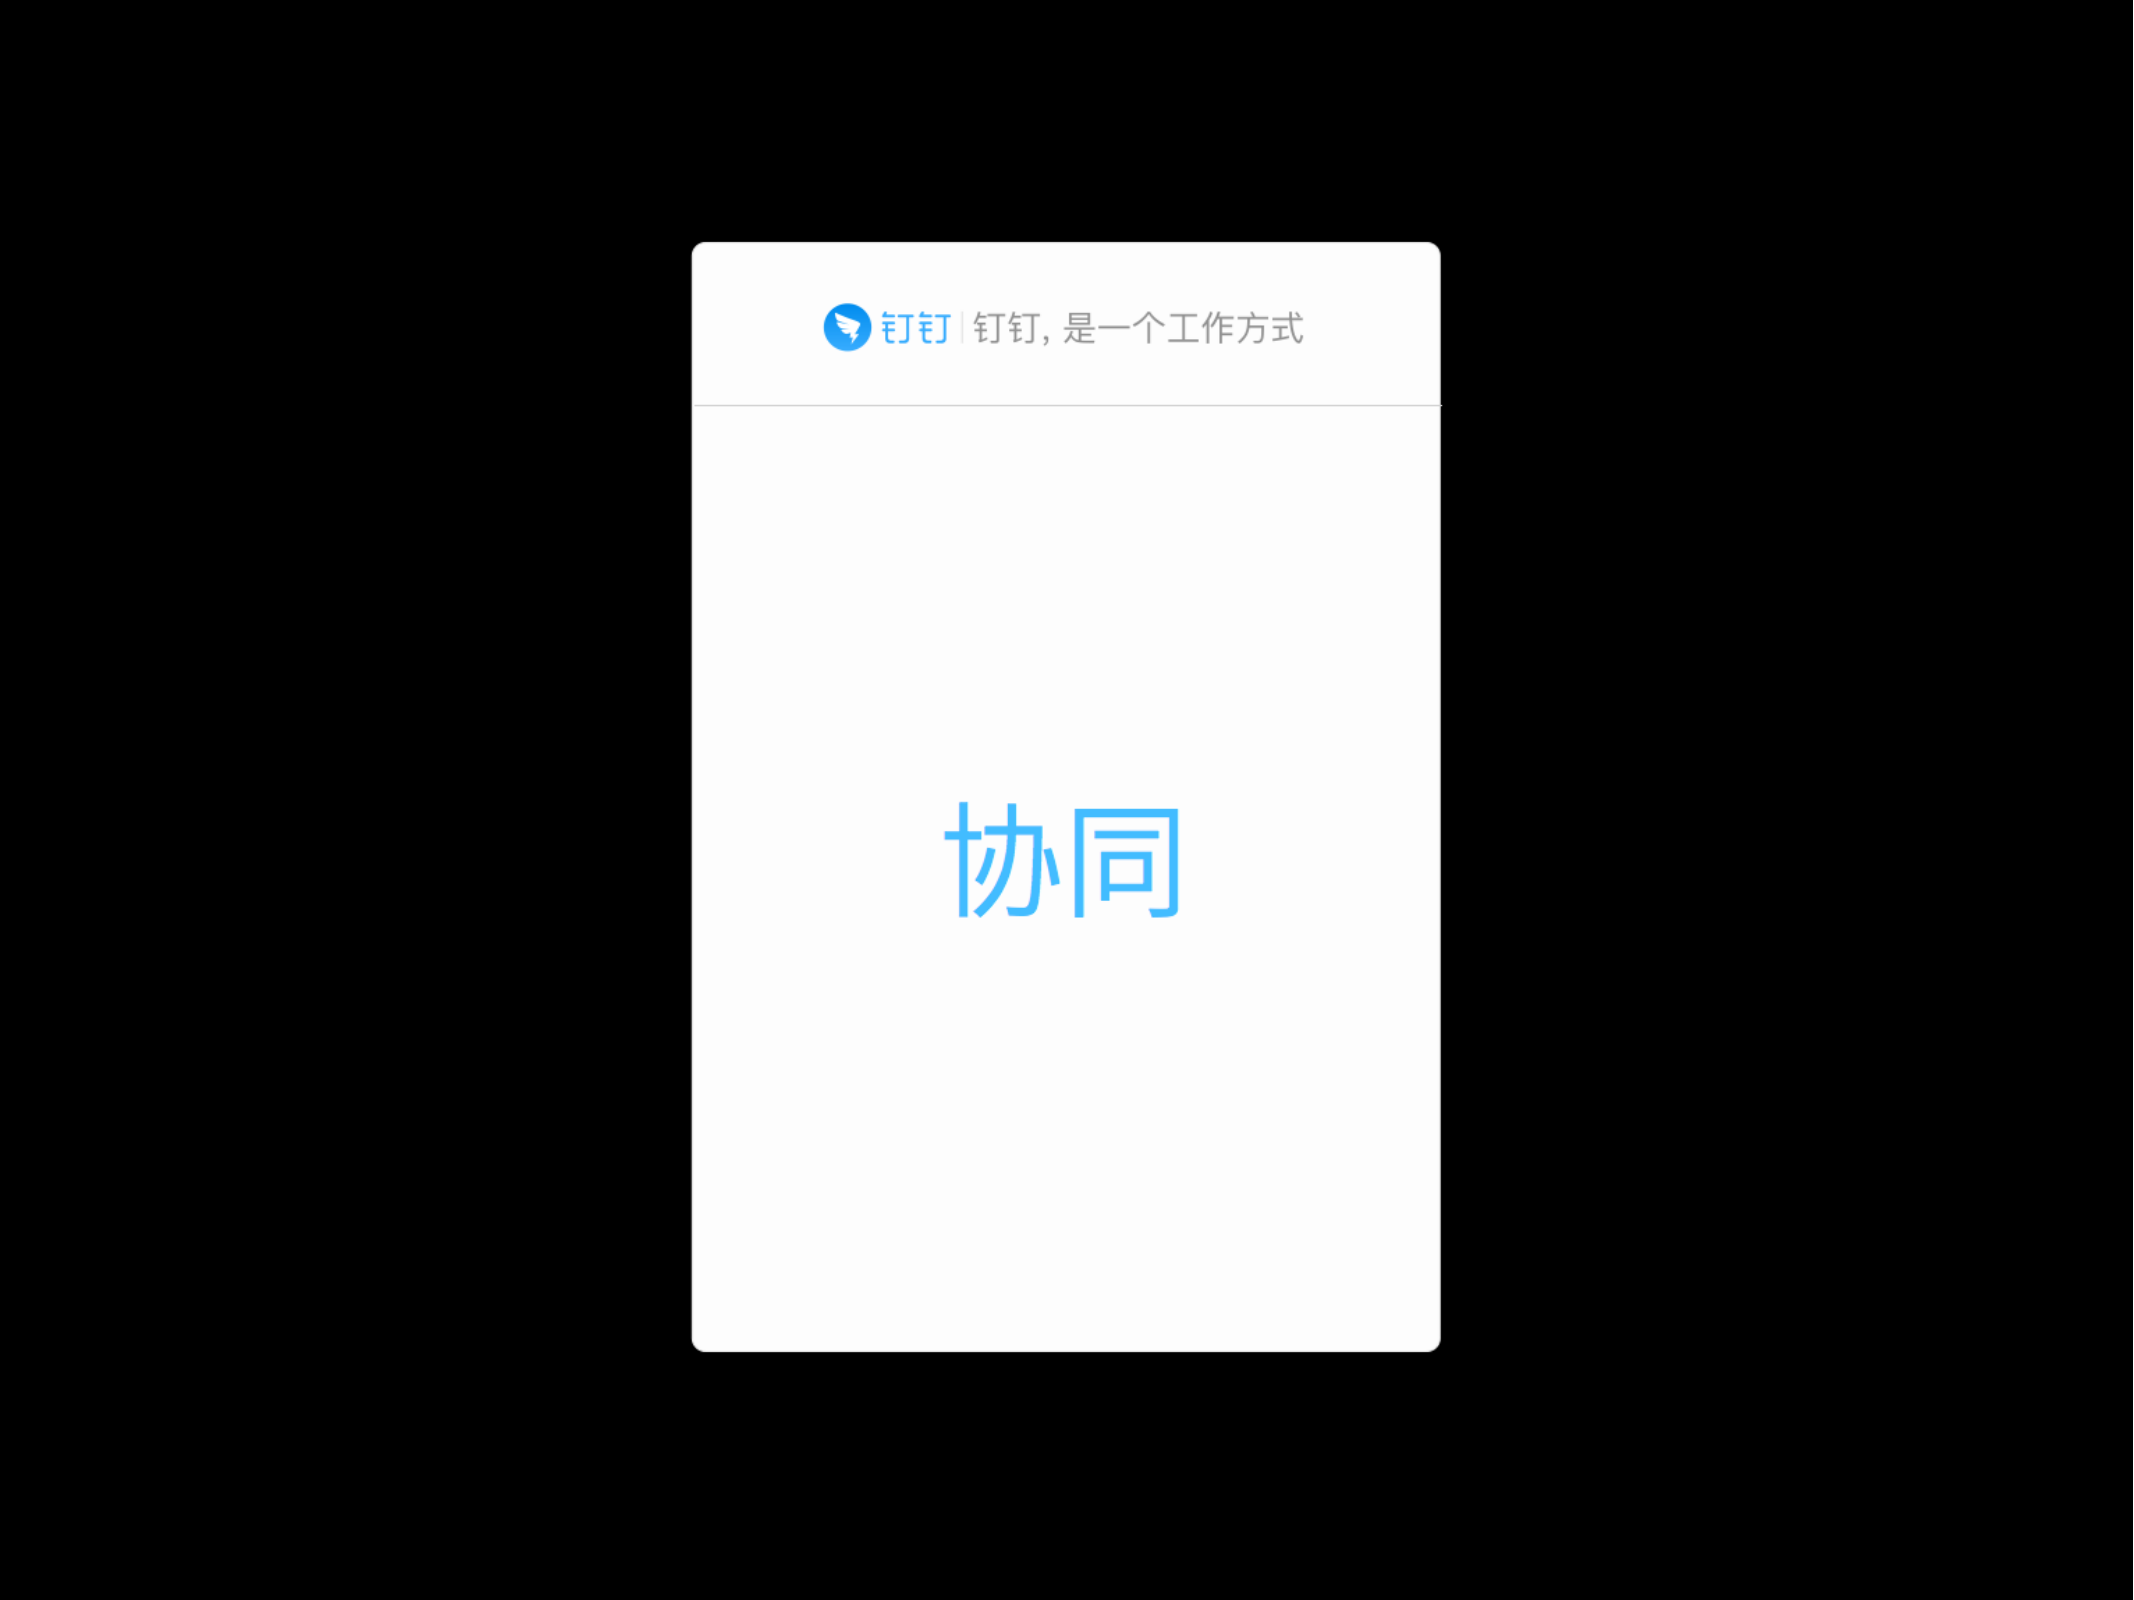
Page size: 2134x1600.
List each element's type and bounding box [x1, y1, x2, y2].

picture [664, 217, 1469, 1383]
